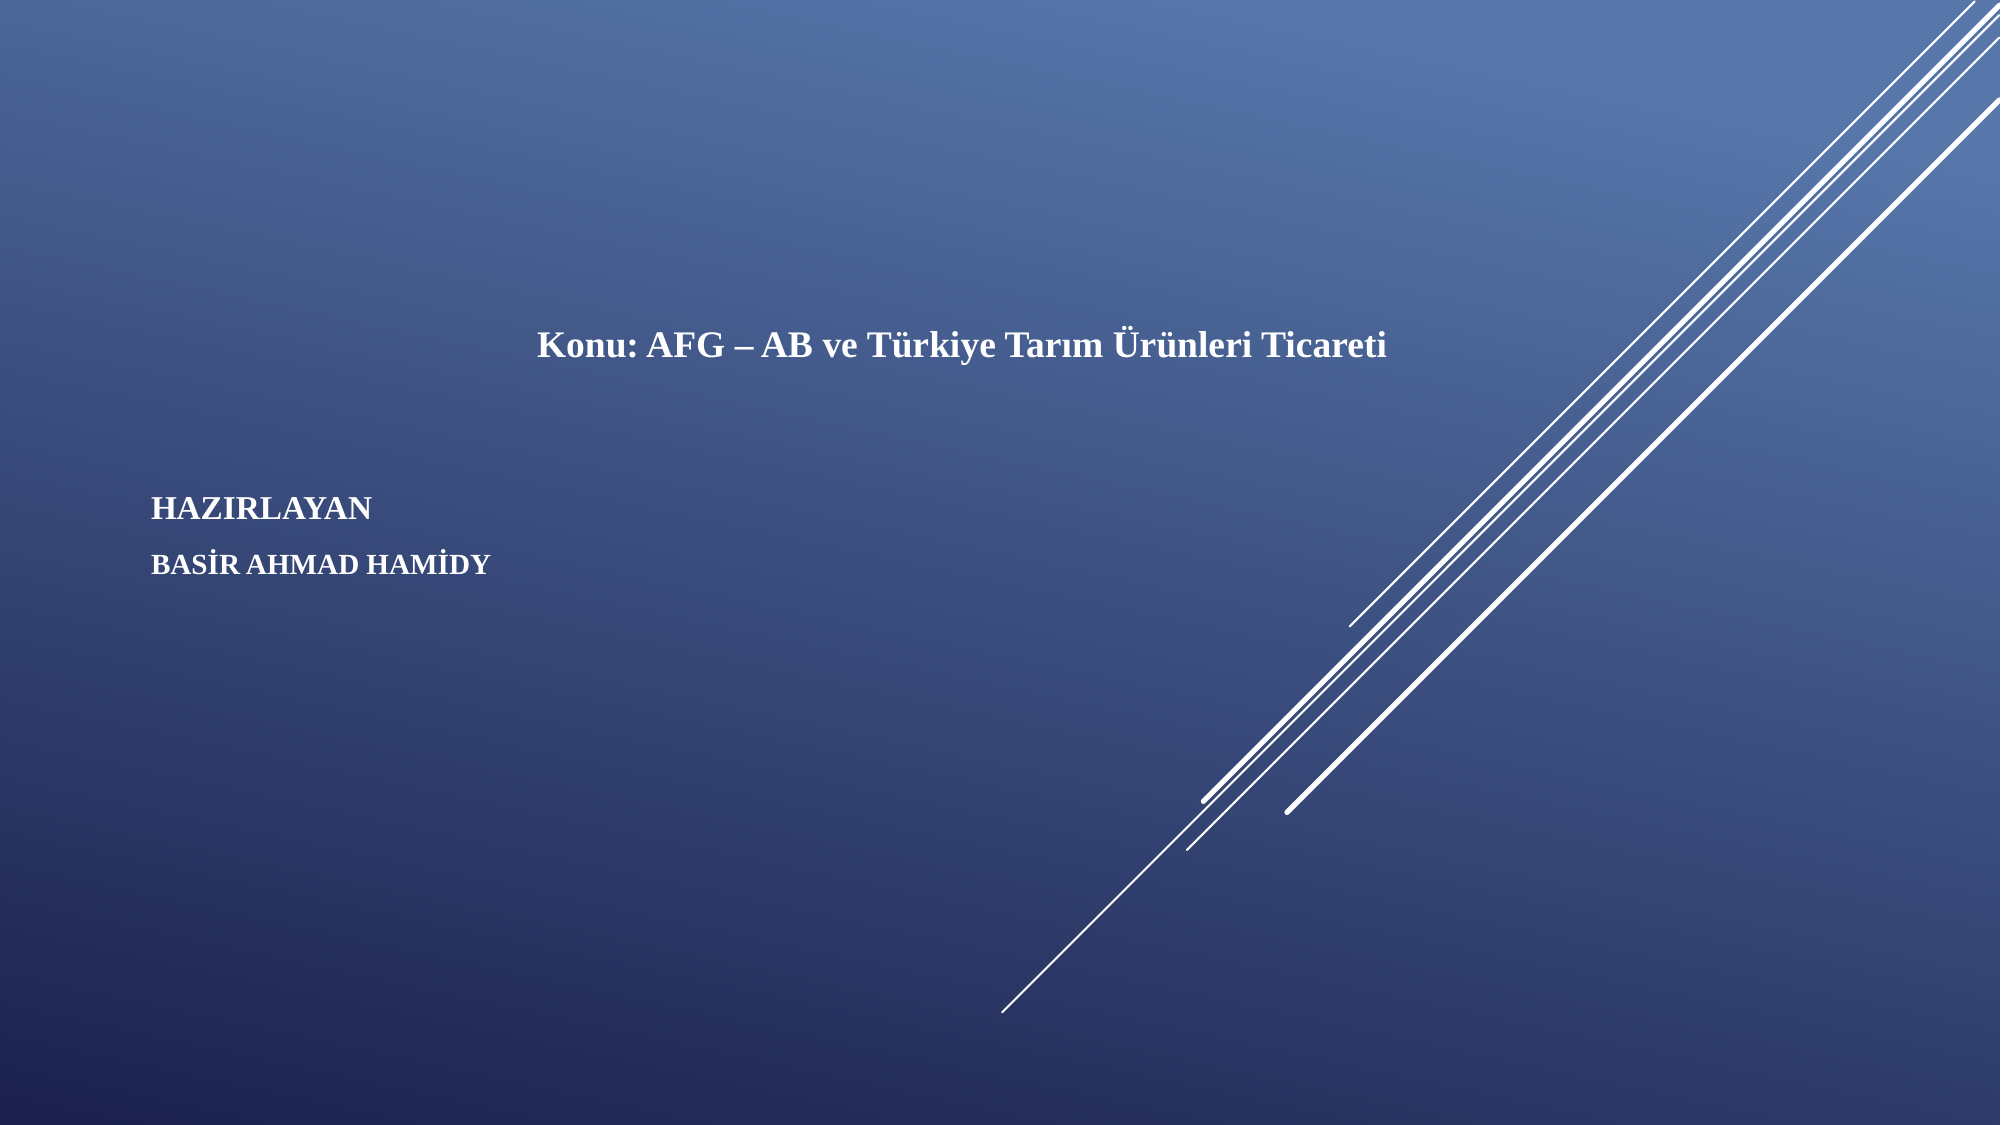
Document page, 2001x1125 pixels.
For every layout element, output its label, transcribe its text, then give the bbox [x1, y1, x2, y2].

text_box Konu: AFG – AB ve Türkiye Tarım Ürünleri Ticareti HAZIRLAYAN BASİR AHMAD HAMİDY [136, 244, 1789, 588]
